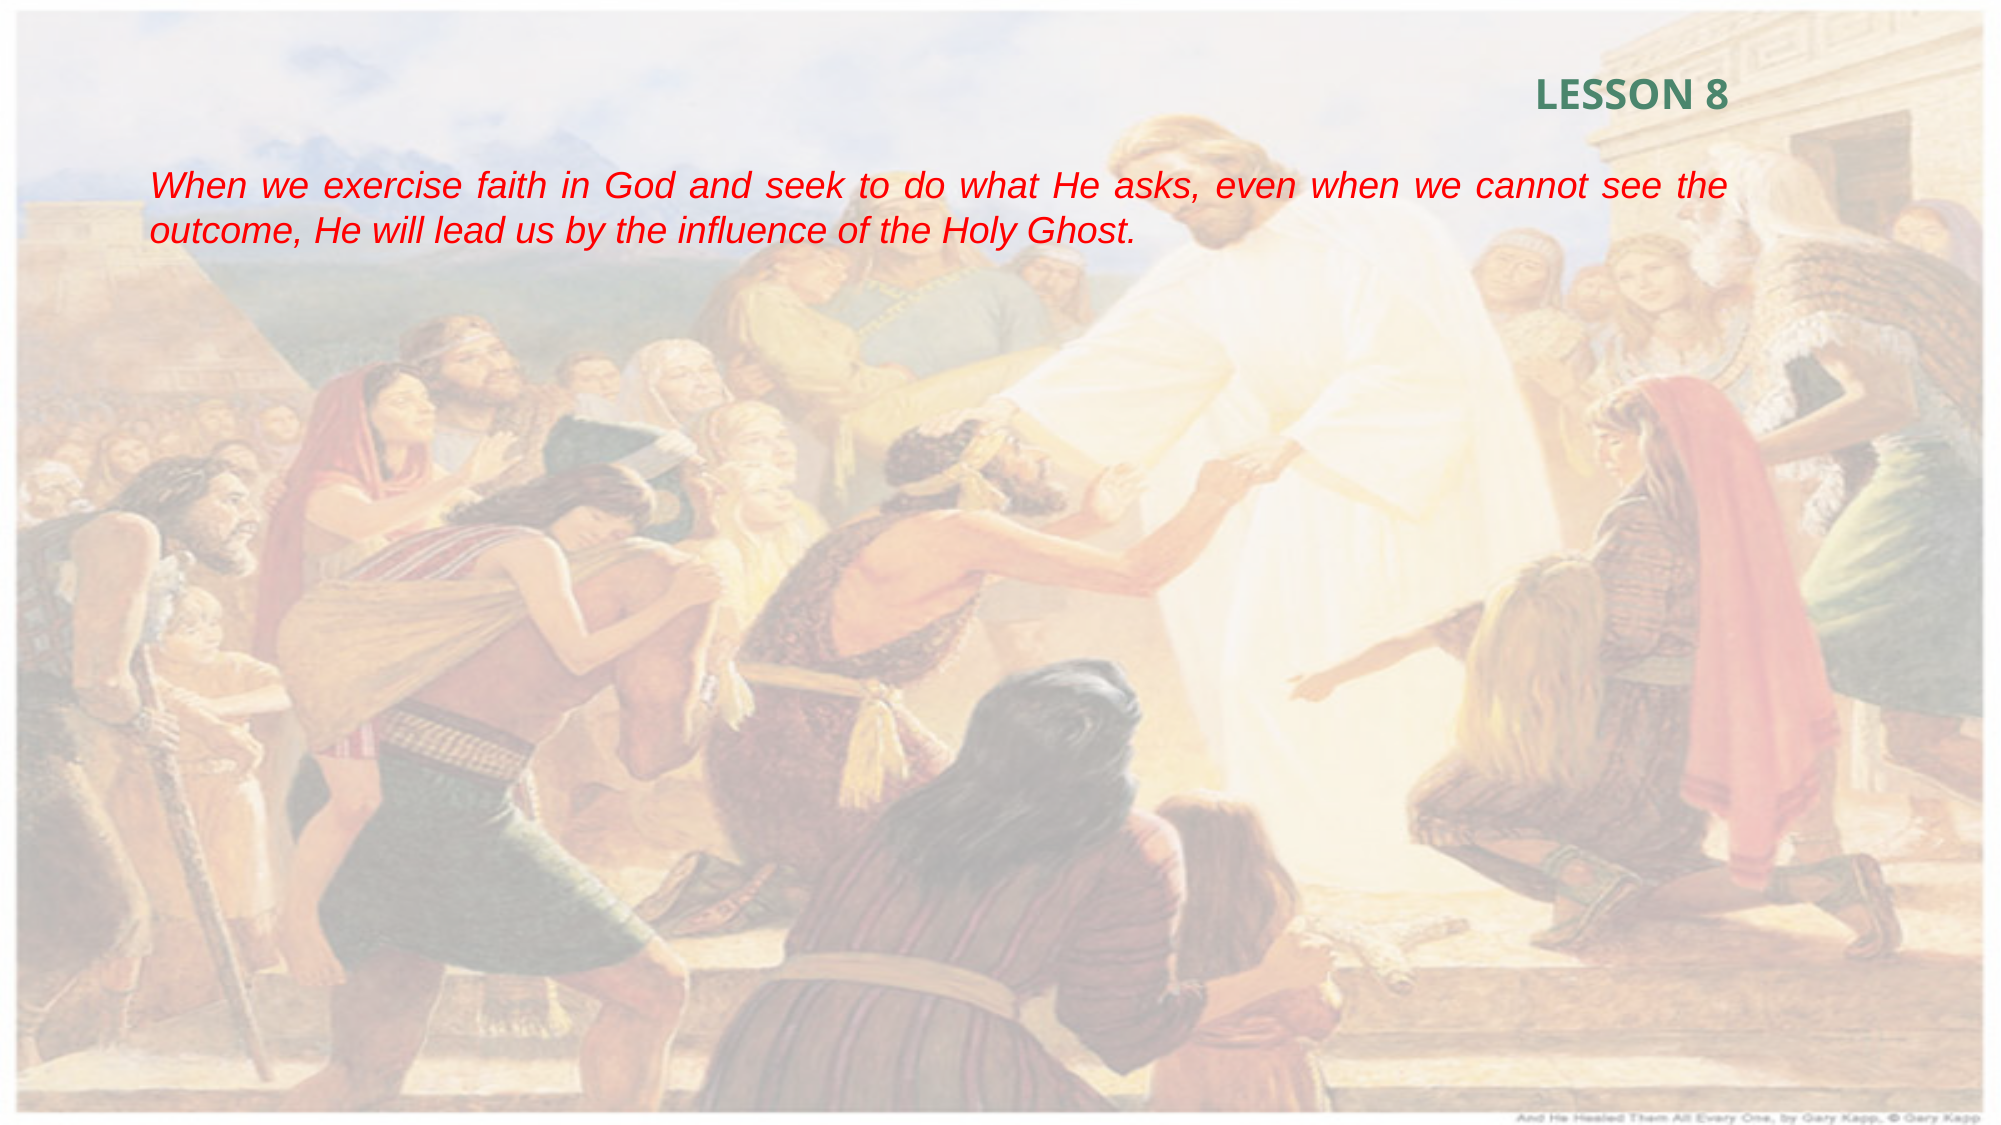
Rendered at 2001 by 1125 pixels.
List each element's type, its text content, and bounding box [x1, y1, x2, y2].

text_box LESSON 8 [1519, 60, 1829, 183]
text_box When we exercise faith in God and seek to do what He asks, even when we cannot see the outcome, He will lead us by the influence of the Holy Ghost. [134, 154, 1744, 259]
